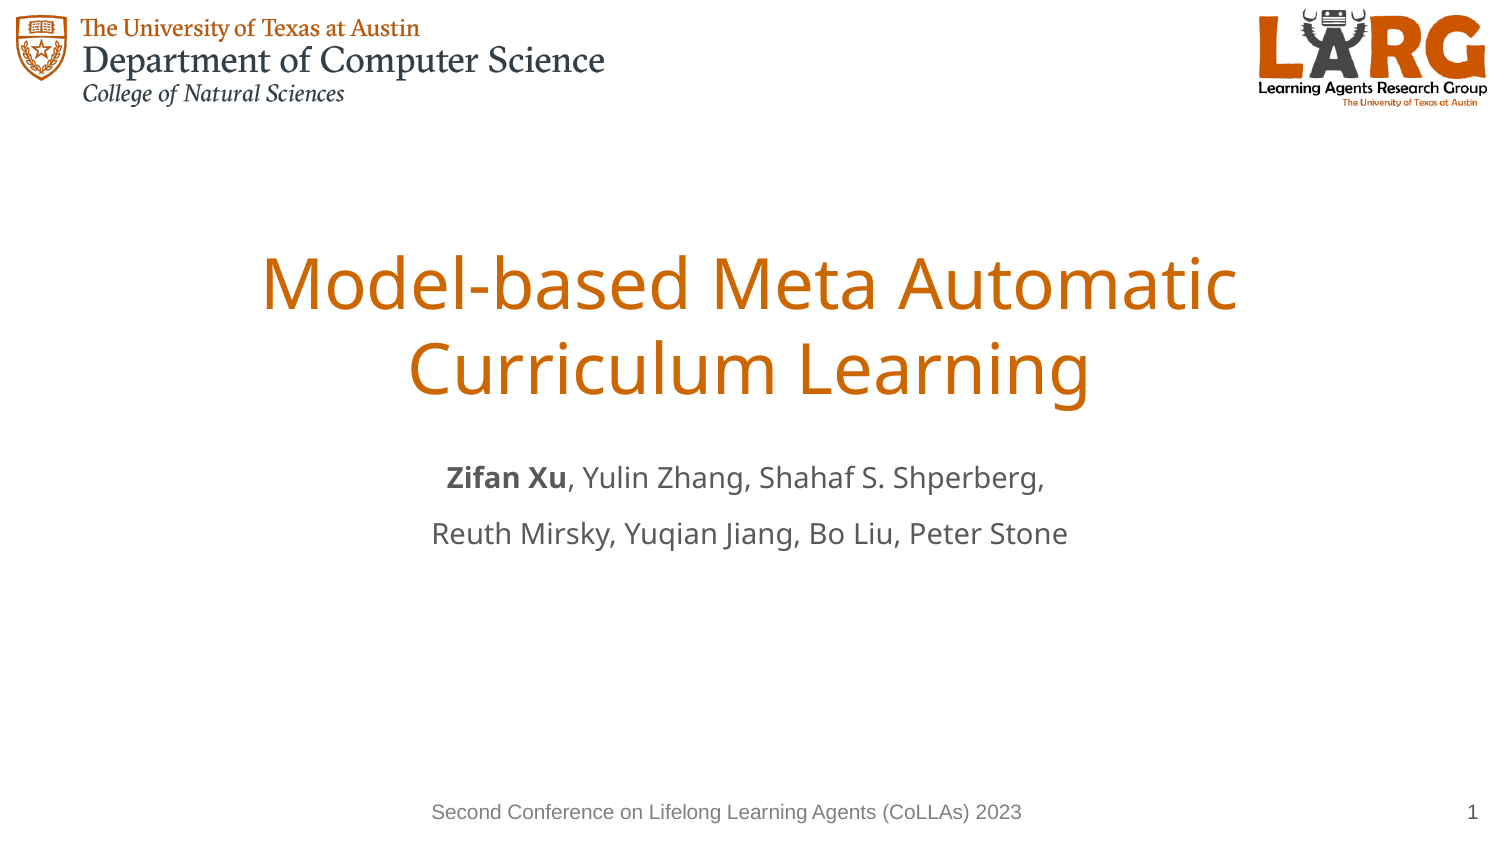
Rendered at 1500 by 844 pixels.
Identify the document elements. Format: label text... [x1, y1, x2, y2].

text_box Zifan Xu, Yulin Zhang, Shahaf S. Shperberg, Reuth Mirsky, Yuqian Jiang, Bo Liu, Peter Stone [117, 444, 1383, 641]
picture [16, 14, 604, 107]
slide_number 1 [1403, 779, 1494, 844]
text_box Model-based Meta Automatic Curriculum Learning [218, 223, 1282, 424]
text_box Second Conference on Lifelong Learning Agents (CoLLAs) 2023 [416, 791, 1085, 832]
picture [1258, 8, 1487, 107]
